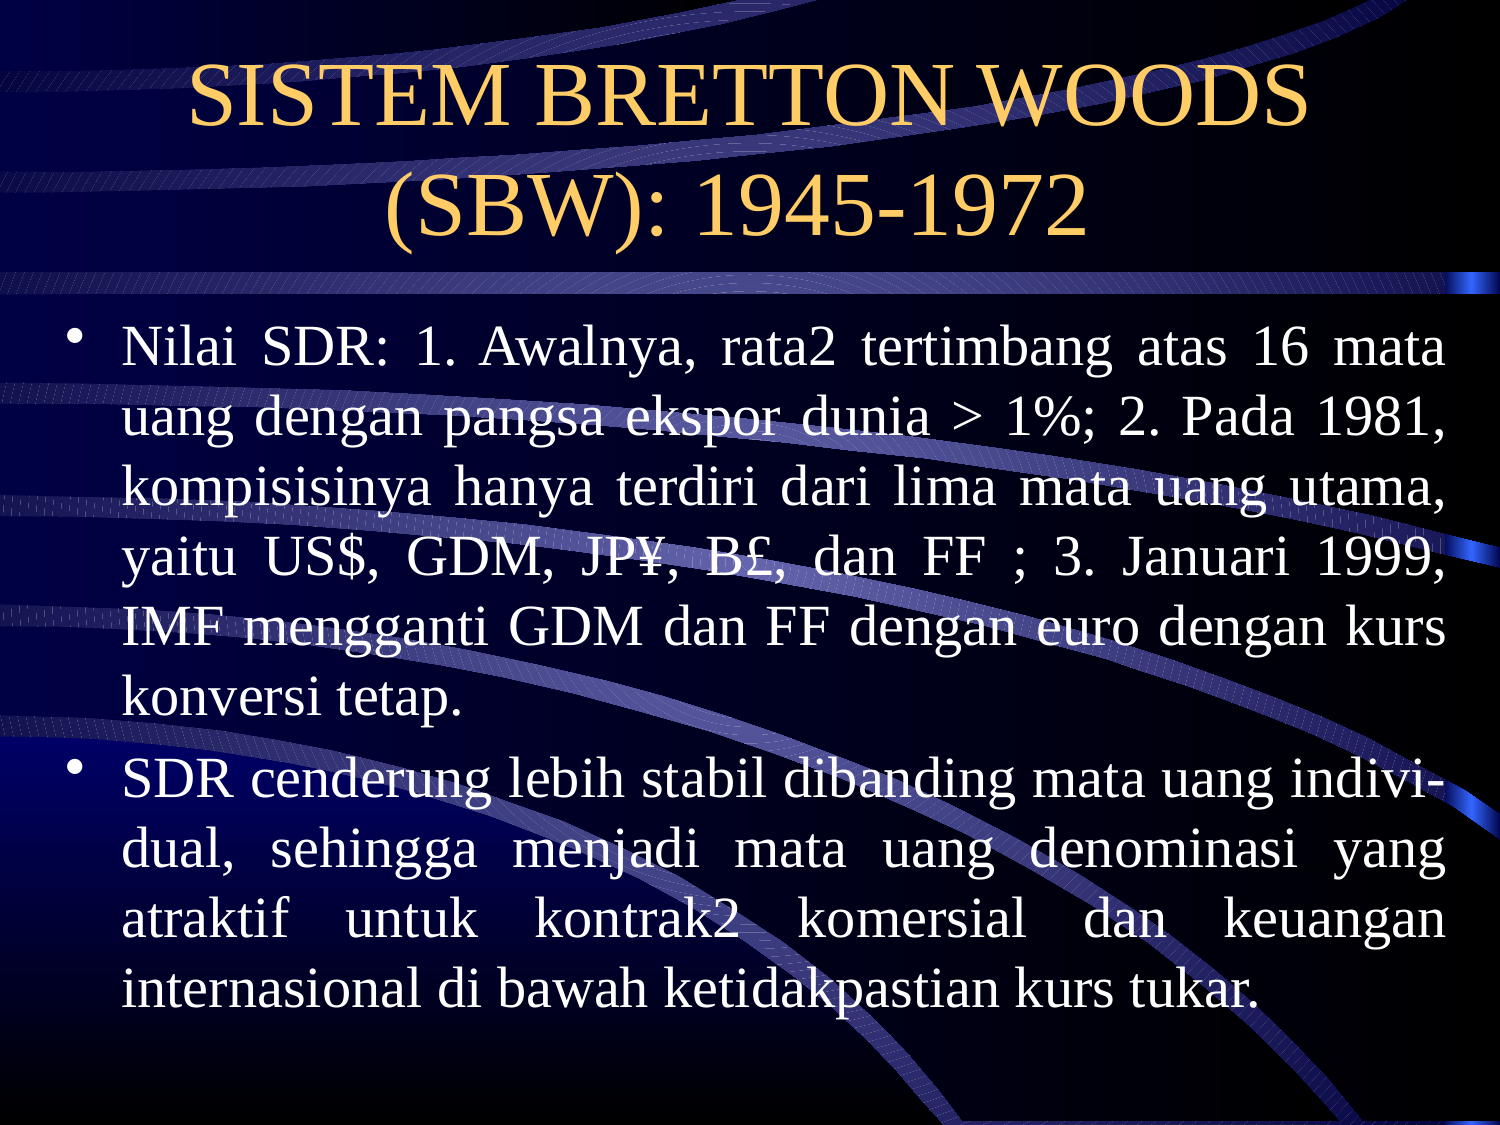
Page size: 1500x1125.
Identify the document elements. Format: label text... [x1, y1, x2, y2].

title SISTEM BRETTON WOODS (SBW): 1945-1972 [62, 37, 1438, 250]
list Nilai SDR: 1. Awalnya, rata2 tertimbang atas 16 mata uang dengan pangsa ekspor dunia > 1%; 2. Pada 1981, kompisisinya hanya terdiri dari lima mata uang utama, yaitu US$, GDM, JP¥, B£, dan FF ; 3. Januari 1999, IMF mengganti GDM dan FF dengan euro dengan kurs konversi tetap. SDR cenderung lebih stabil dibanding mata uang indivi-dual, sehingga menjadi mata uang denominasi yang atraktif untuk kontrak2 komersial dan keuangan internasional di bawah ketidakpastian kurs tukar. [50, 299, 1463, 1075]
